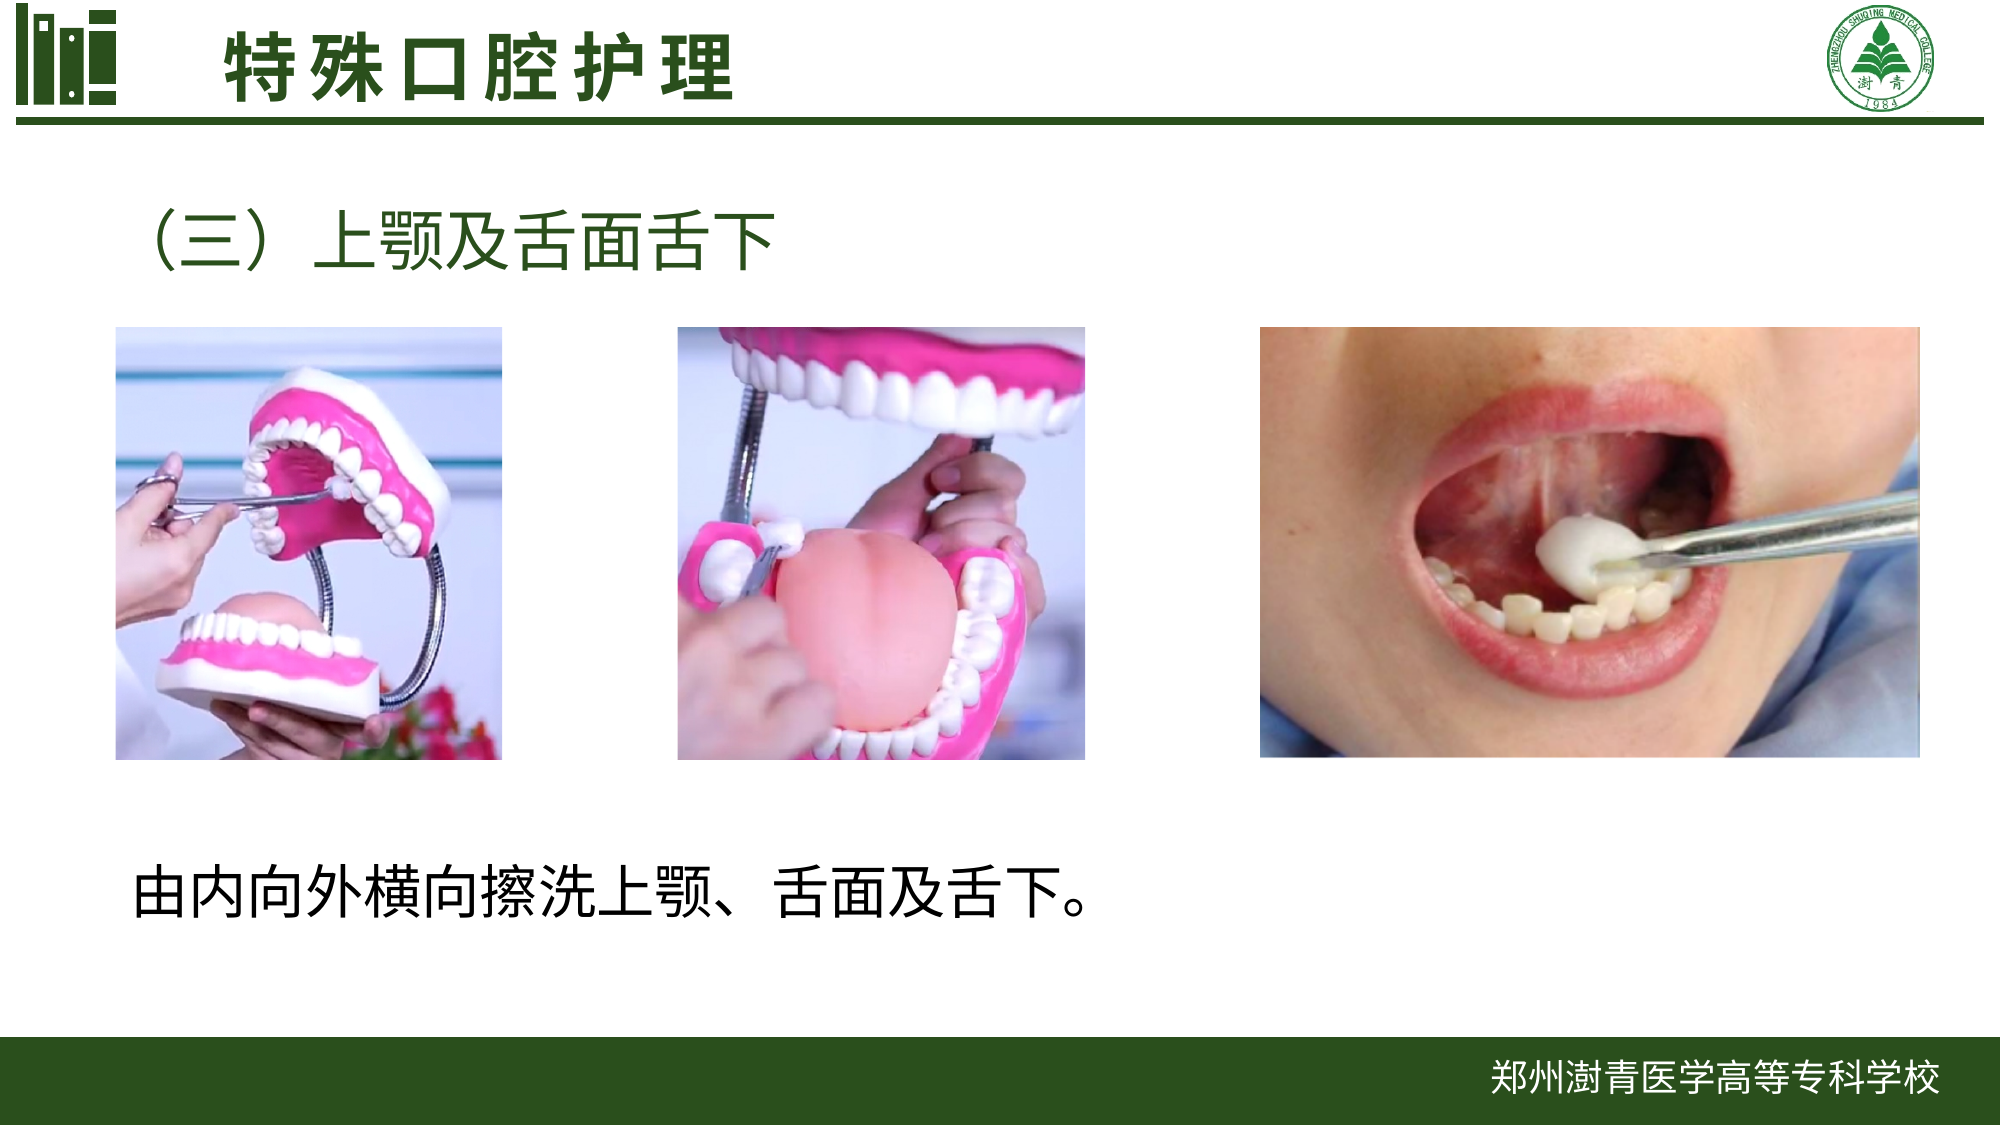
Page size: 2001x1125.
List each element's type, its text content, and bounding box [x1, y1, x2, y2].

text_box 郑州澍青医学高等专科学校 [1431, 1046, 2000, 1116]
text_box 由内向外横向擦洗上颚、舌面及舌下。 [115, 847, 1165, 933]
picture [1260, 327, 1920, 760]
text_box （三）上颚及舌面舌下 [96, 191, 1097, 287]
picture [115, 327, 503, 760]
list 特殊口腔护理 [207, 12, 846, 107]
picture [677, 327, 1086, 760]
picture [1827, 5, 1934, 112]
